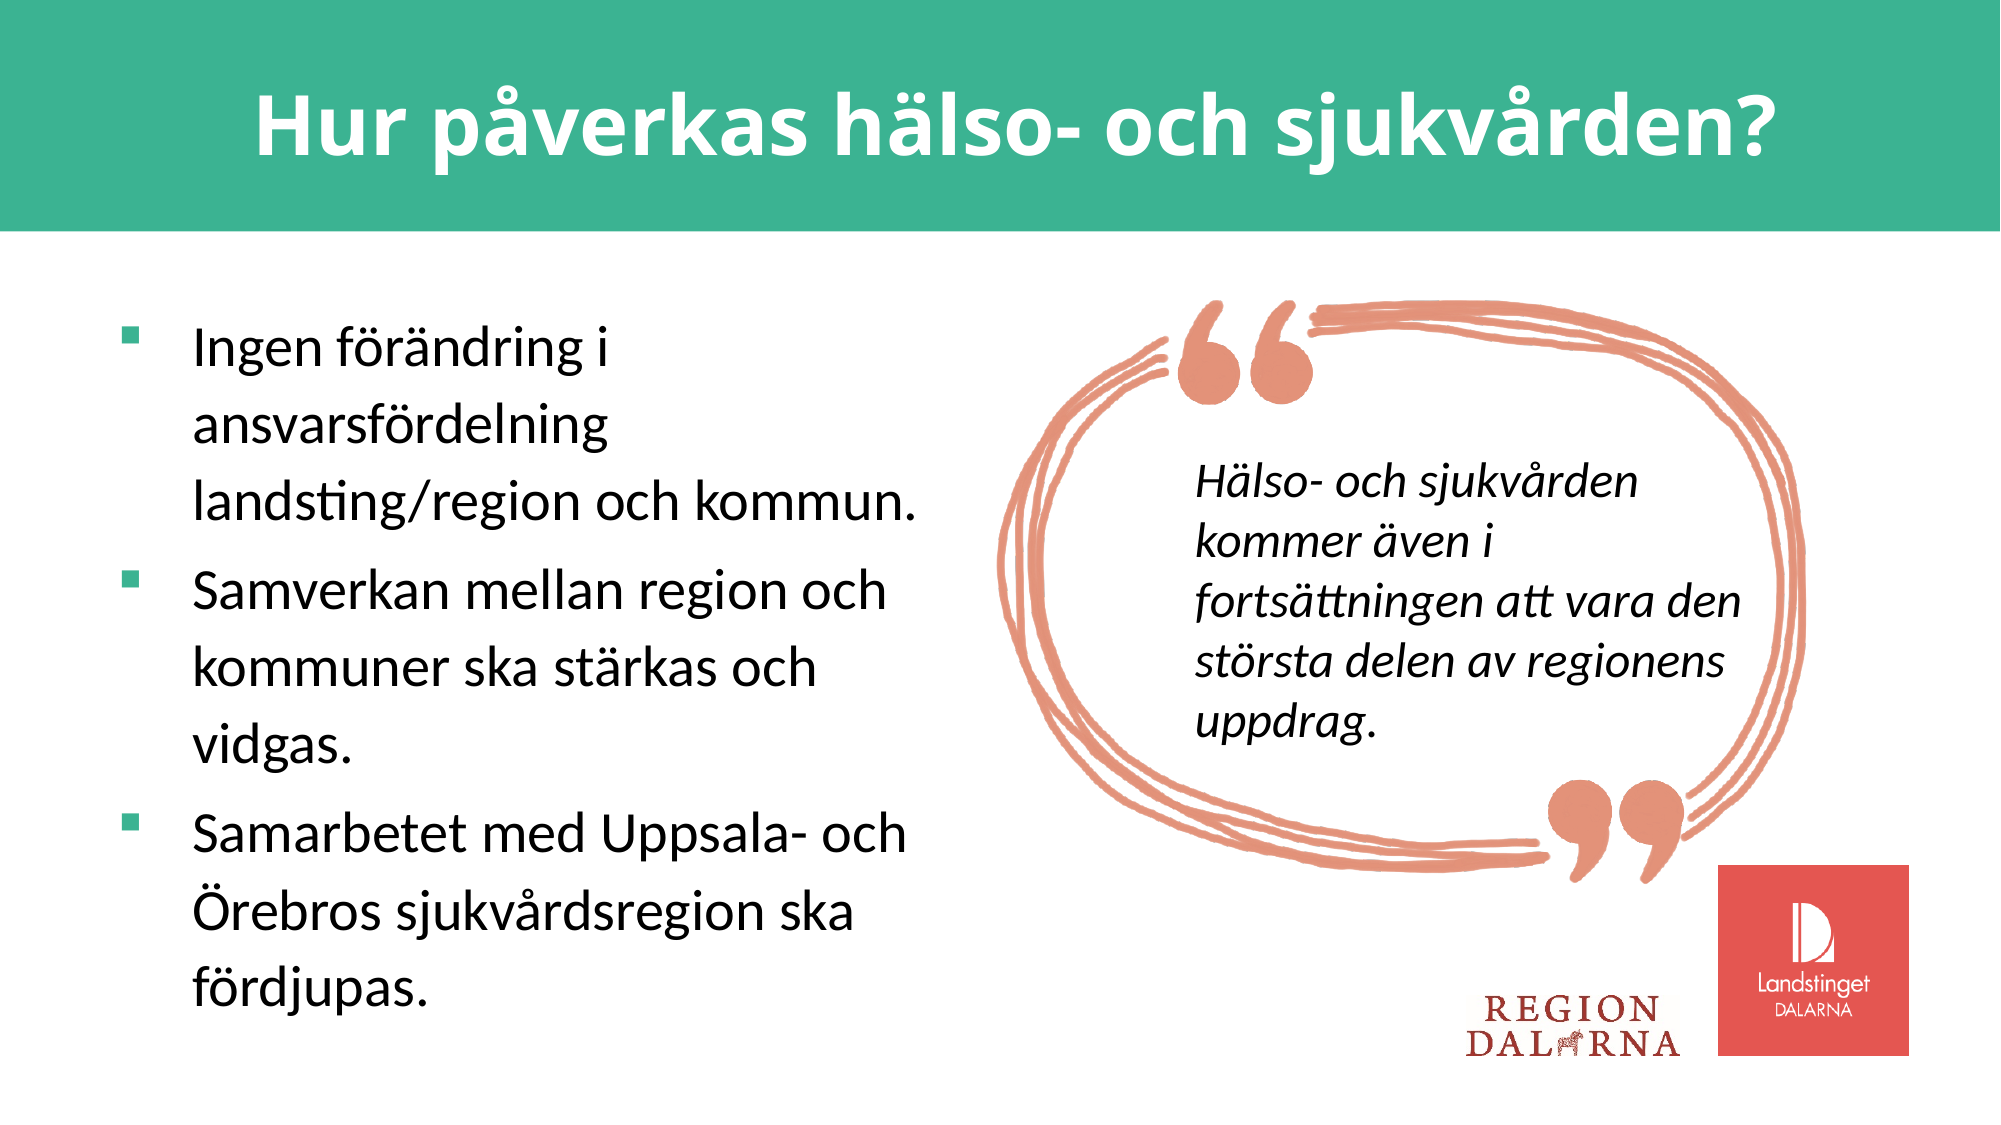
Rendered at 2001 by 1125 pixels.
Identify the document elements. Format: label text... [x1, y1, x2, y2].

text_box [0, 0, 2000, 232]
picture [879, 204, 1909, 1056]
picture [1466, 995, 1680, 1056]
text_box Hur påverkas hälso- och sjukvården? [54, 76, 1977, 232]
text_box Ingen förändring i ansvarsfördelning landsting/region och kommun. Samverkan mellan region och kommuner ska stärkas och vidgas. Samarbetet med Uppsala- och Örebros sjukvårdsregion ska fördjupas. [102, 293, 983, 1125]
